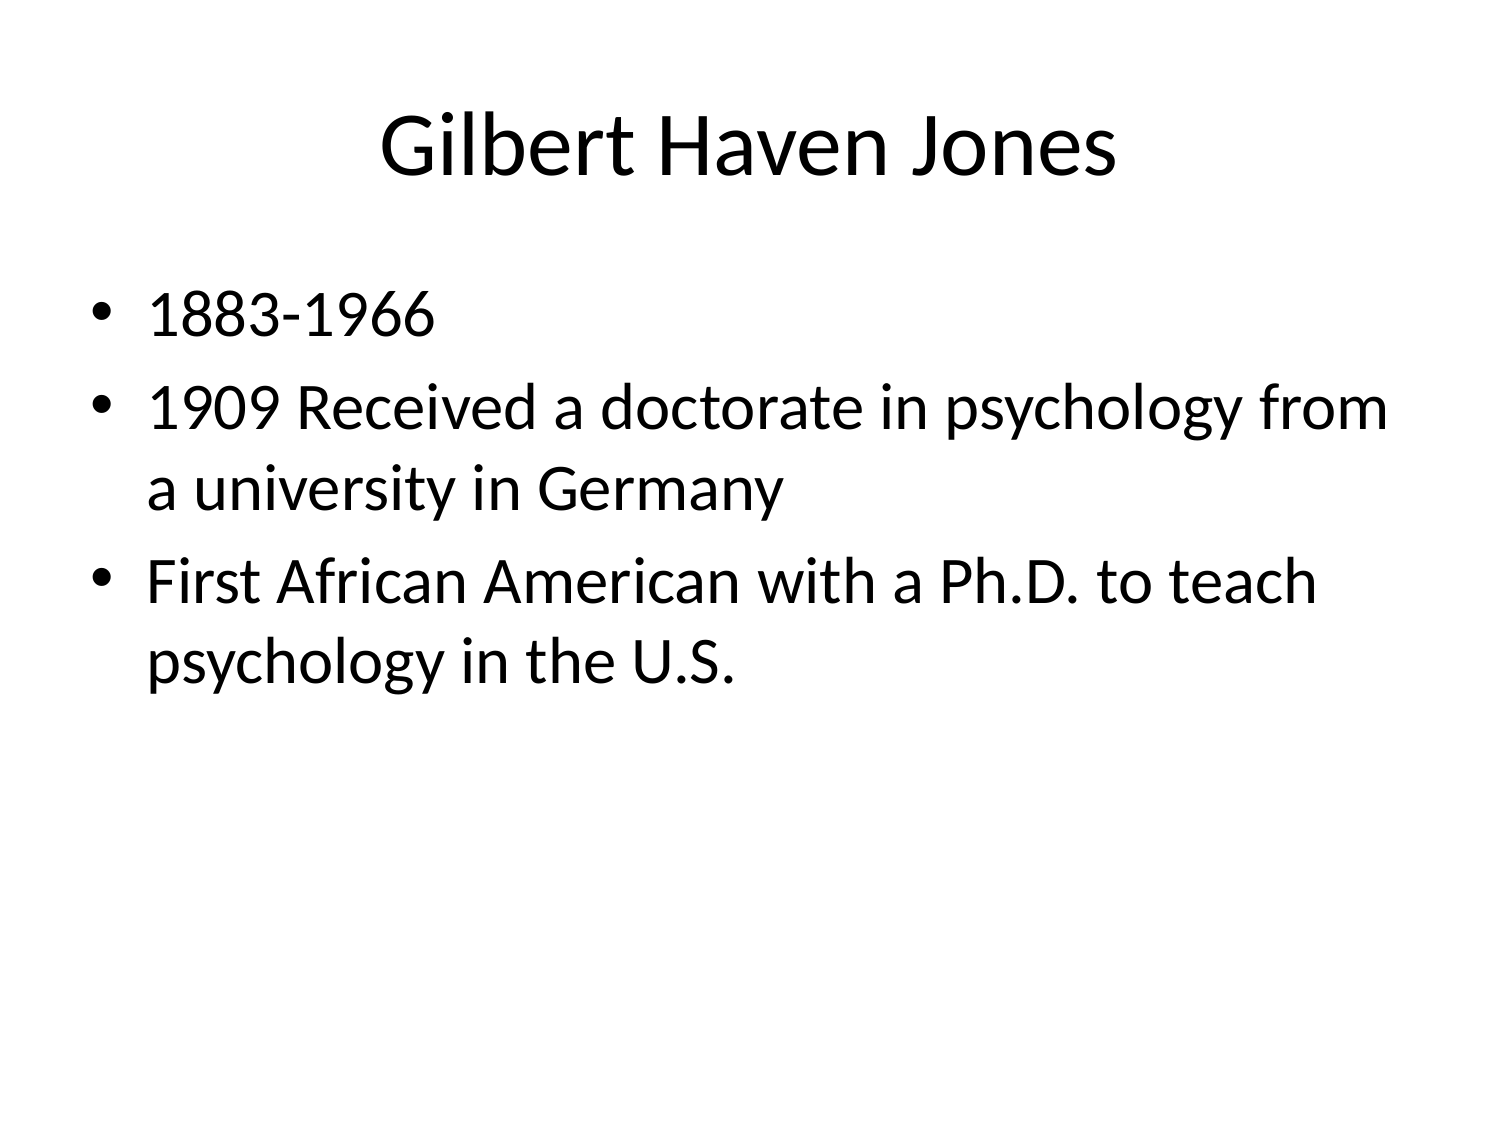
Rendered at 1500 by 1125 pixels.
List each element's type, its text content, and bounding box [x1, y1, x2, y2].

list 1883-1966 1909 Received a doctorate in psychology from a university in Germany First African American with a Ph.D. to teach psychology in the U.S. [75, 262, 1425, 1005]
title Gilbert Haven Jones [75, 45, 1425, 233]
